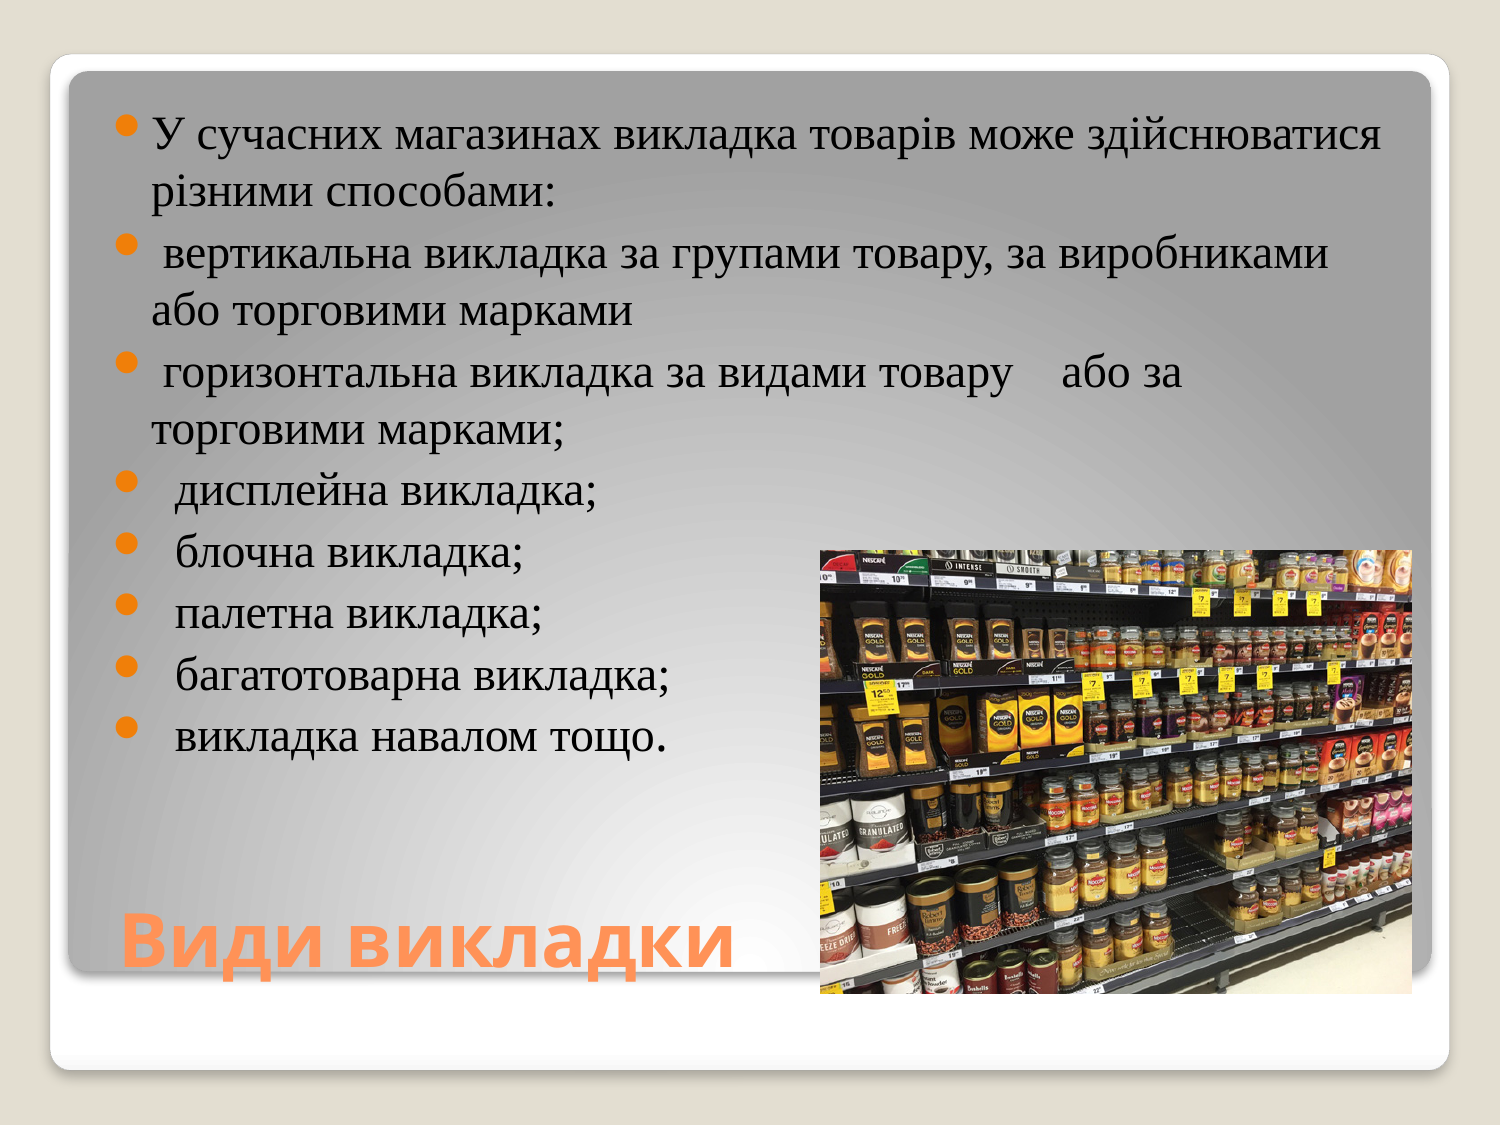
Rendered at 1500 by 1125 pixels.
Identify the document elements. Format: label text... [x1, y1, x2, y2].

list У сучасних магазинах викладка товарів може здійснюватися різними способами: вертикальна викладка за групами товару, за виробниками або торговими марками горизонтальна викладка за видами товару або за торговими марками; дисплейна викладка; блочна викладка; палетна викладка; багатотоварна викладка; викладка навалом тощо. [82, 86, 1425, 774]
title Види викладки [82, 817, 774, 990]
picture [820, 550, 1412, 995]
